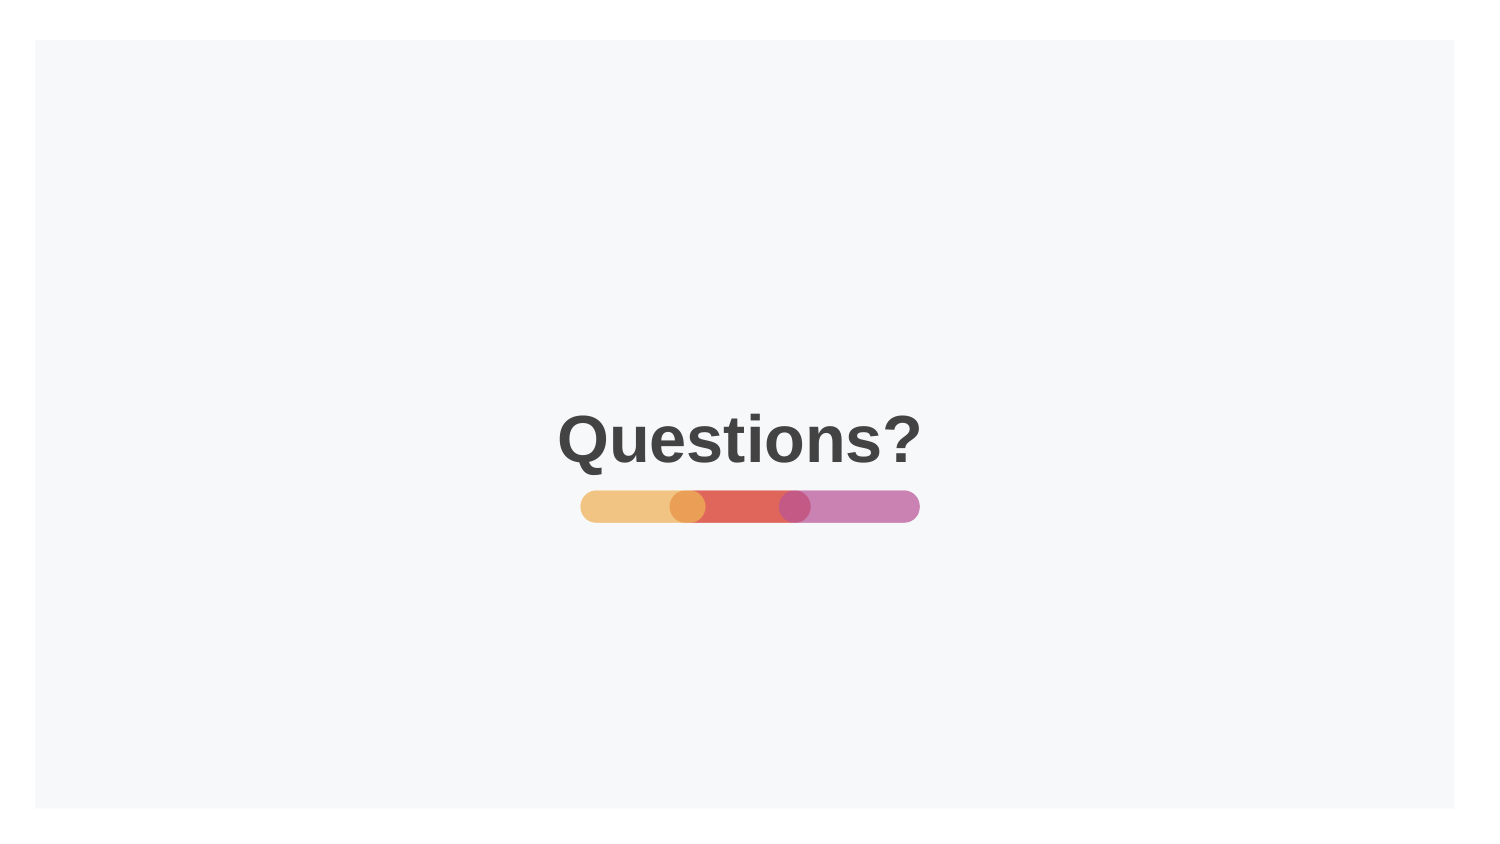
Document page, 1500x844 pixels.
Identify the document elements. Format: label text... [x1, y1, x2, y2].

picture [580, 490, 920, 523]
title Questions? [225, 381, 1275, 476]
